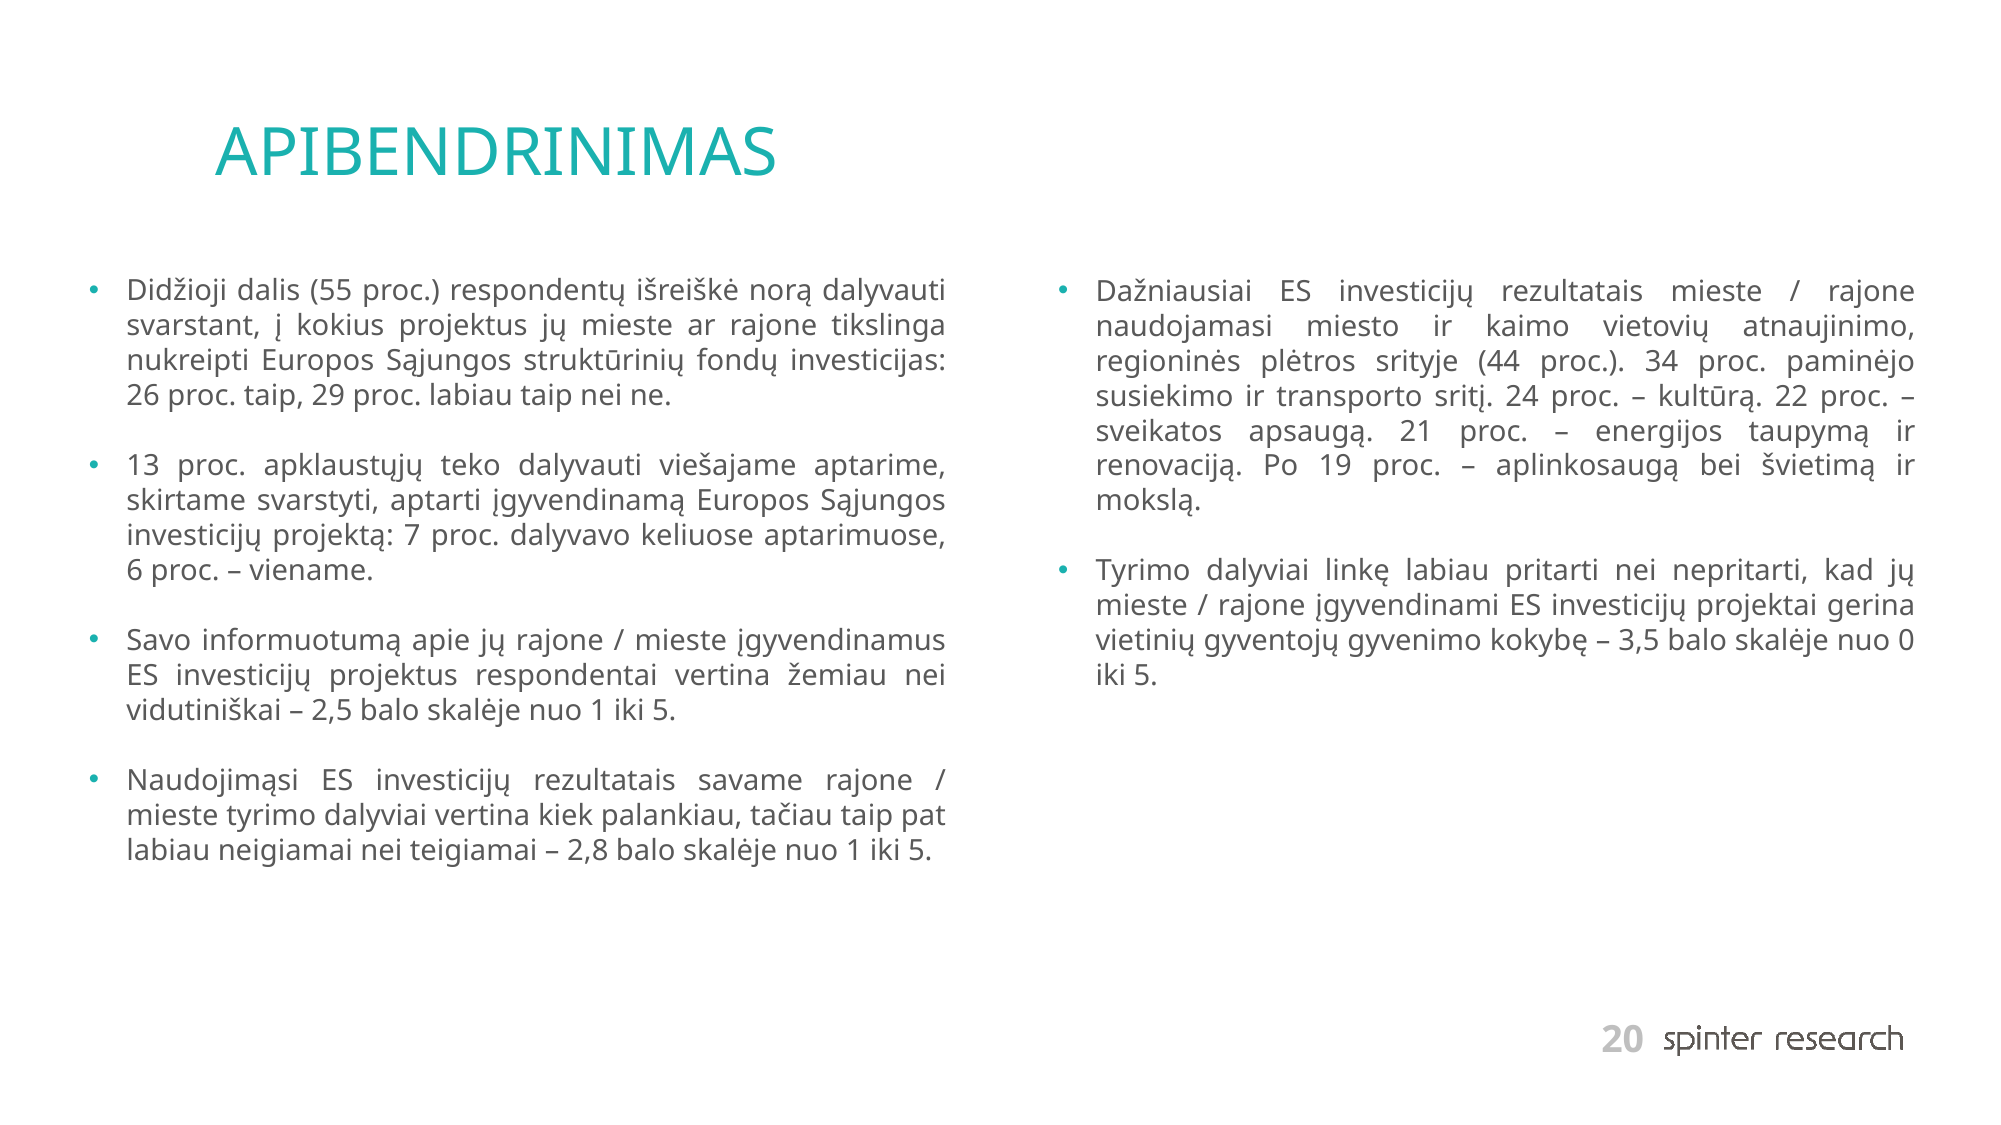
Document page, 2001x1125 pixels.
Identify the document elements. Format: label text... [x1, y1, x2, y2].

title APIBENDRINIMAS [200, 59, 1797, 249]
list Dažniausiai ES investicijų rezultatais mieste / rajone naudojamasi miesto ir kaimo vietovių atnaujinimo, regioninės plėtros srityje (44 proc.). 34 proc. paminėjo susiekimo ir transporto sritį. 24 proc. – kultūrą. 22 proc. – sveikatos apsaugą. 21 proc. – energijos taupymą ir renovaciją. Po 19 proc. – aplinkosaugą bei švietimą ir mokslą. Tyrimo dalyviai linkę labiau pritarti nei nepritarti, kad jų mieste / rajone įgyvendinami ES investicijų projektai gerina vietinių gyventojų gyvenimo kokybę – 3,5 balo skalėje nuo 0 iki 5. [1043, 264, 1931, 978]
picture [1658, 1020, 1908, 1059]
list Didžioji dalis (55 proc.) respondentų išreiškė norą dalyvauti svarstant, į kokius projektus jų mieste ar rajone tikslinga nukreipti Europos Sąjungos struktūrinių fondų investicijas: 26 proc. taip, 29 proc. labiau taip nei ne. 13 proc. apklaustųjų teko dalyvauti viešajame aptarime, skirtame svarstyti, aptarti įgyvendinamą Europos Sąjungos investicijų projektą: 7 proc. dalyvavo keliuose aptarimuose, 6 proc. – viename. Savo informuotumą apie jų rajone / mieste įgyvendinamus ES investicijų projektus respondentai vertina žemiau nei vidutiniškai – 2,5 balo skalėje nuo 1 iki 5. Naudojimąsi ES investicijų rezultatais savame rajone / mieste tyrimo dalyviai vertina kiek palankiau, tačiau taip pat labiau neigiamai nei teigiamai – 2,8 balo skalėje nuo 1 iki 5. [73, 264, 962, 978]
